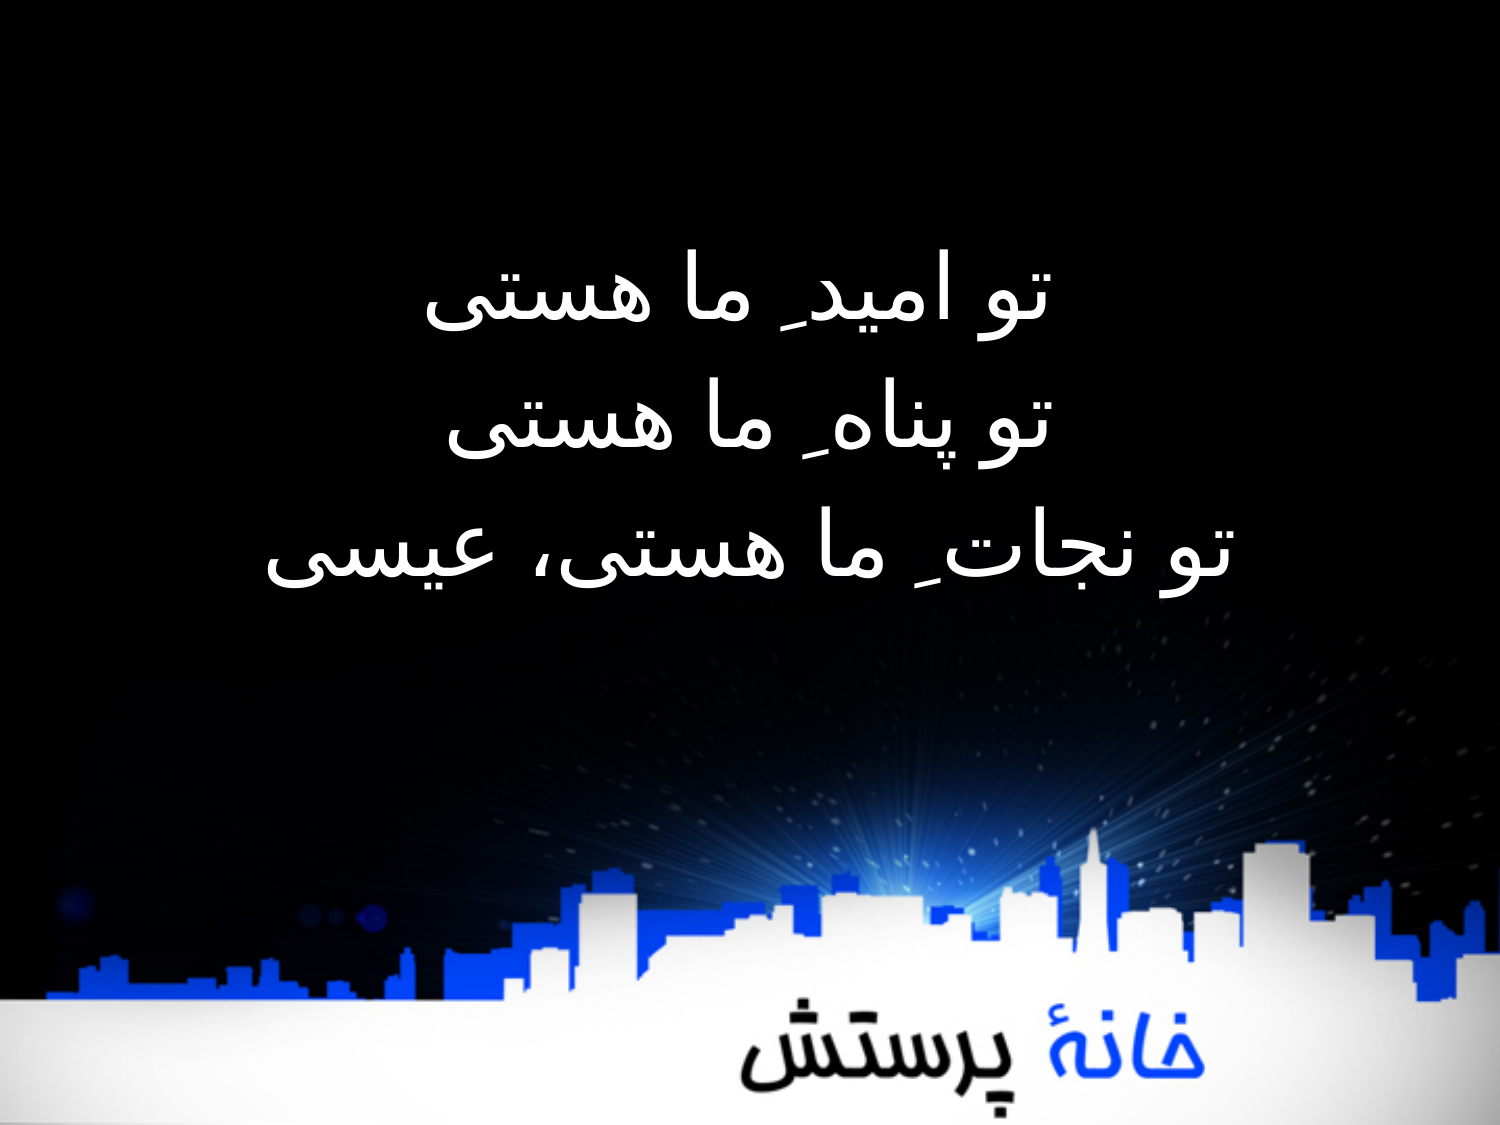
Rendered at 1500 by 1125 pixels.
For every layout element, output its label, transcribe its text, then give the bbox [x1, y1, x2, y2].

subtitle تو امید ِ ما هستی تو پناه ِ ما هستی تو نجات ِ ما هستی، عیسی [0, 0, 1500, 1125]
